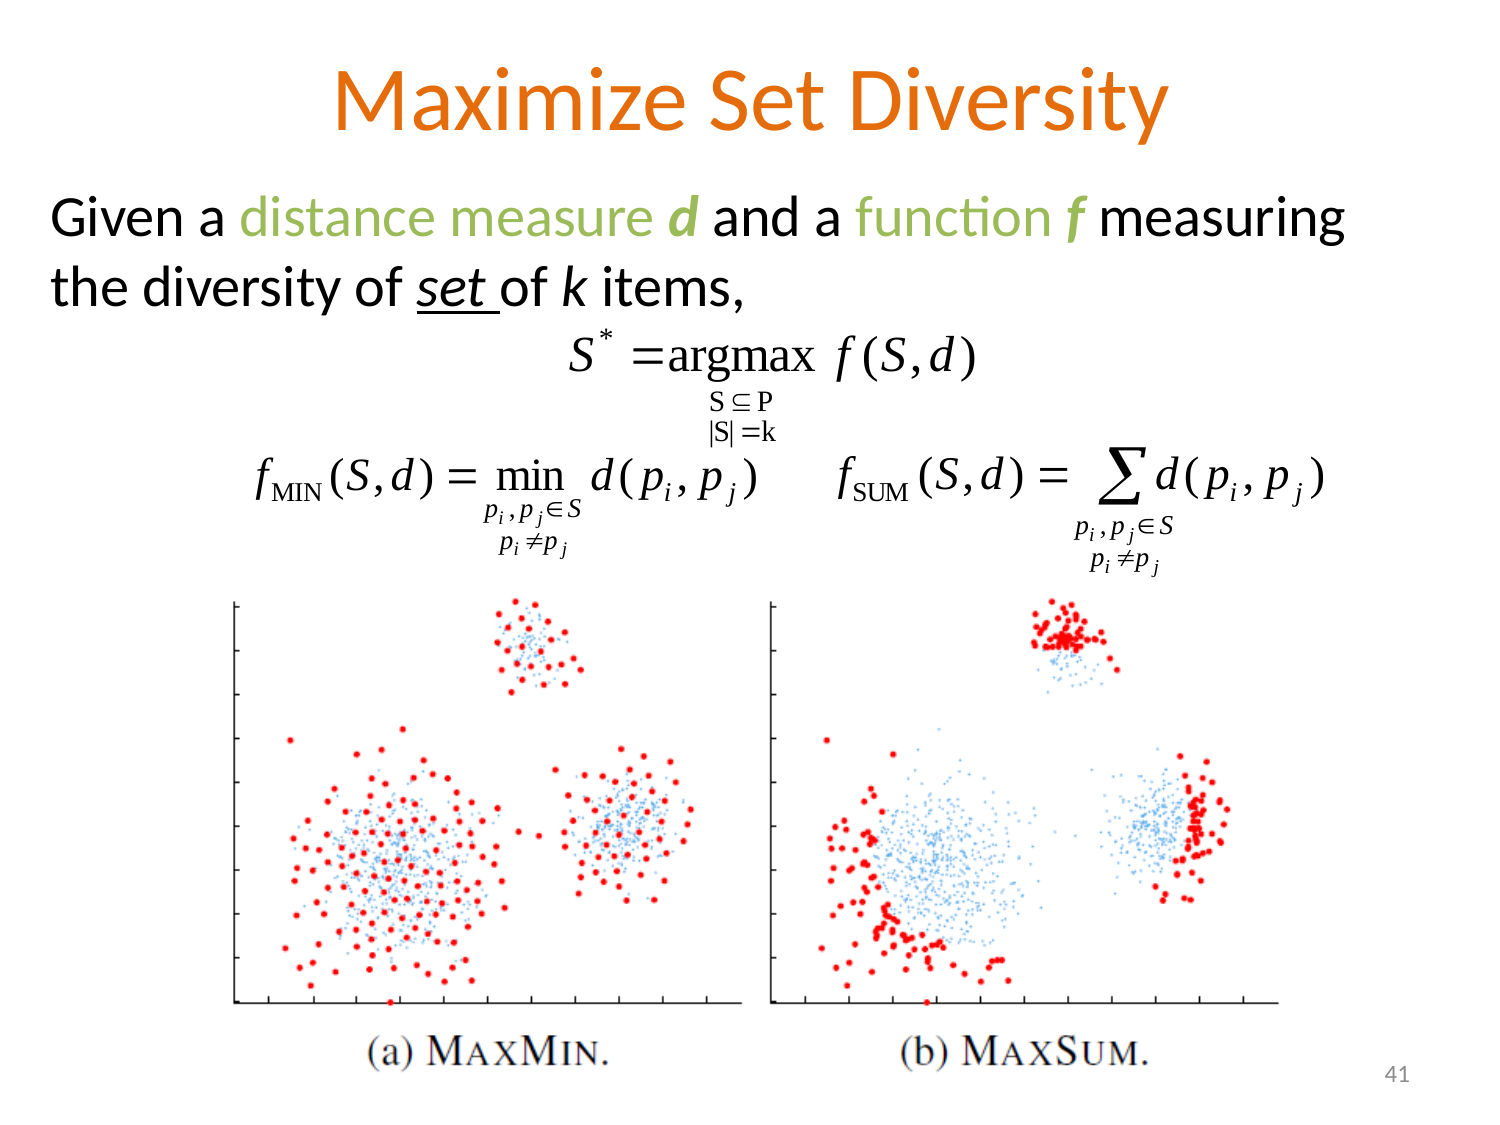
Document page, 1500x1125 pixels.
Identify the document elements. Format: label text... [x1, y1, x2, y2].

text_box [821, 438, 1334, 588]
title Maximize Set Diversity [76, 0, 1427, 188]
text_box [239, 443, 765, 572]
text_box Given a distance measure d and a function f measuring the diversity of set of k items, [35, 171, 1442, 326]
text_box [559, 316, 986, 460]
slide_number 41 [1074, 1042, 1425, 1103]
picture [193, 550, 1307, 1081]
